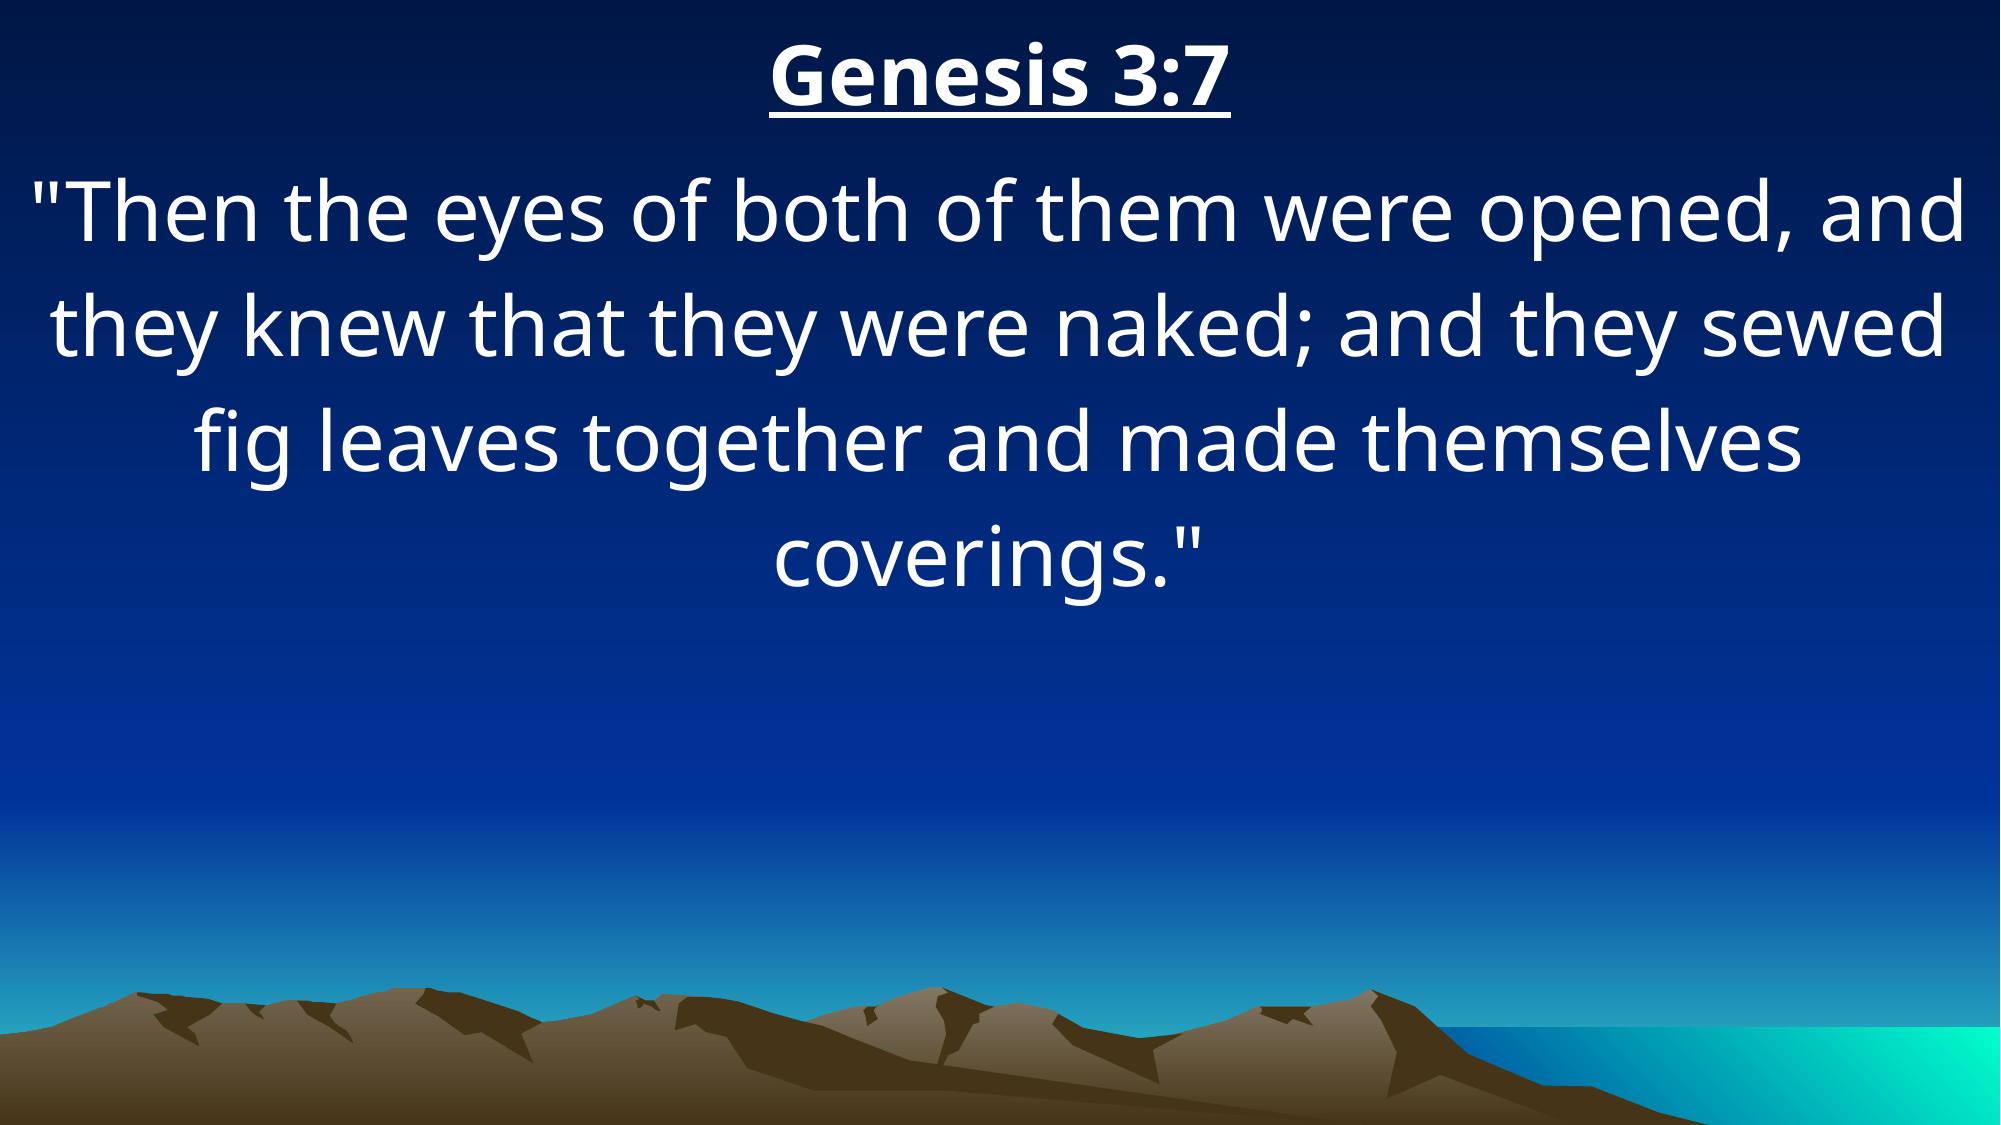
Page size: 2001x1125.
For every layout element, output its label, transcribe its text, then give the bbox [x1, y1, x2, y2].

text_box Genesis 3:7 "Then the eyes of both of them were opened, and they knew that they were naked; and they sewed fig leaves together and made themselves coverings." [0, 0, 2000, 825]
